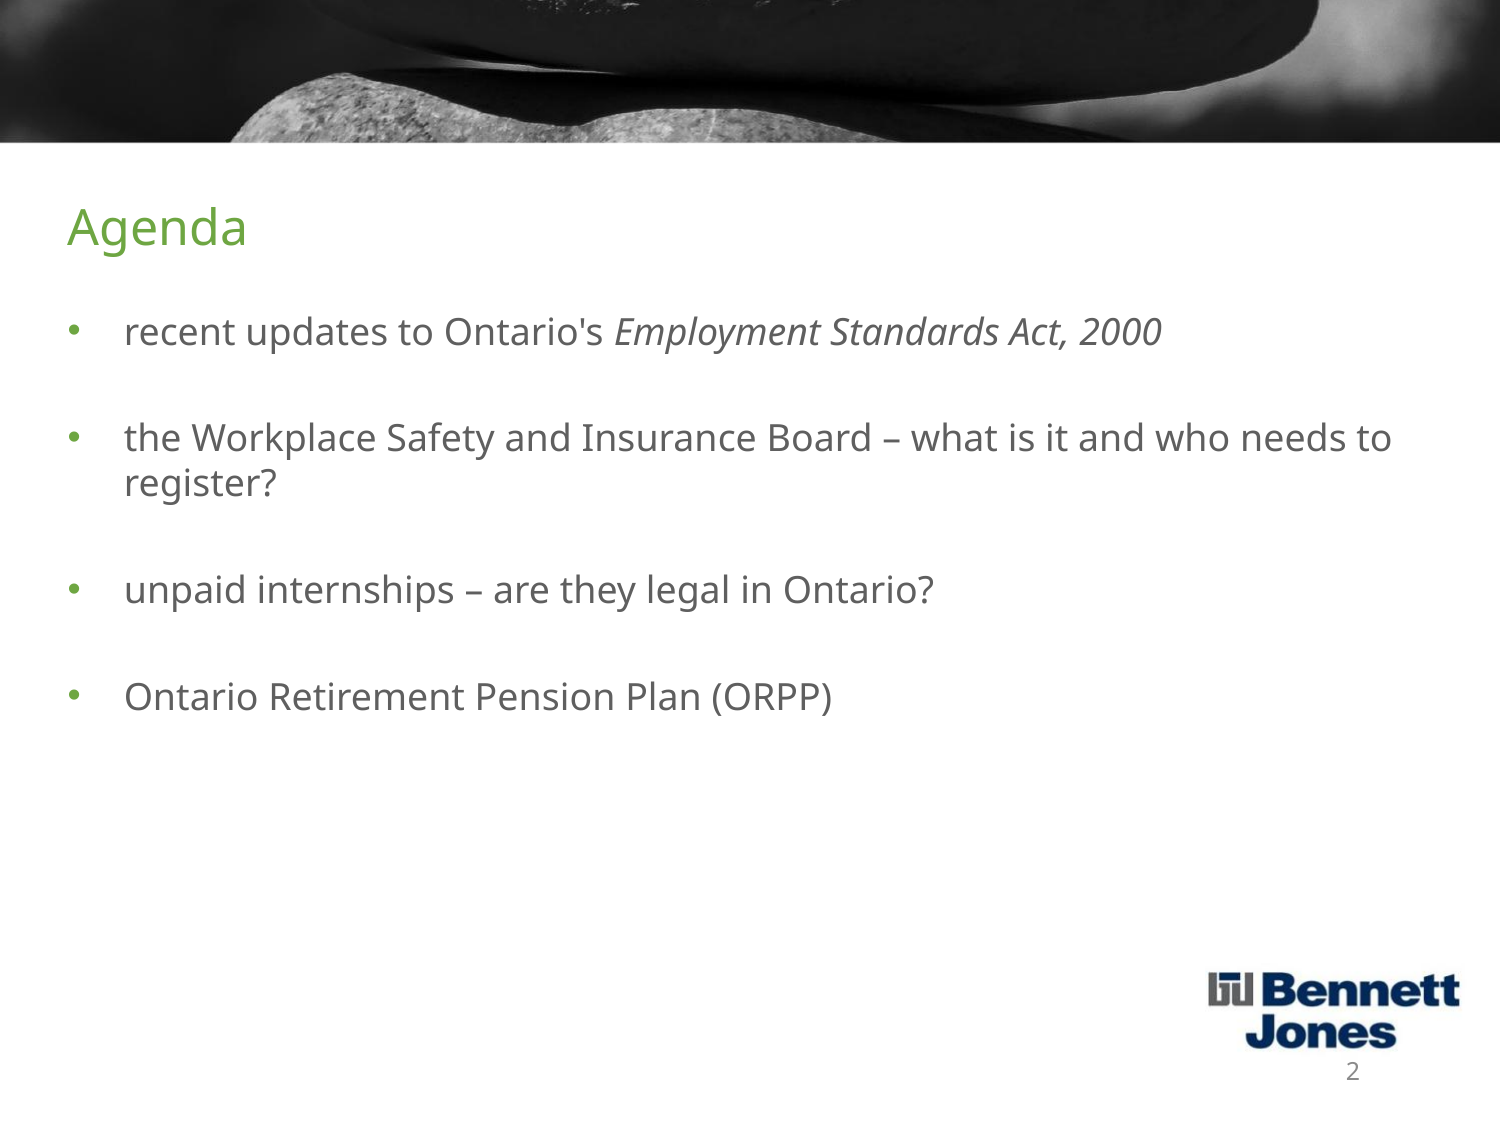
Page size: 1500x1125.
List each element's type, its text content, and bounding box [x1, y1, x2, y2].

title Agenda [52, 187, 1448, 264]
picture [0, 0, 1500, 1125]
list recent updates to Ontario's Employment Standards Act, 2000 the Workplace Safety and Insurance Board – what is it and who needs to register? unpaid internships – are they legal in Ontario? Ontario Retirement Pension Plan (ORPP) [52, 299, 1448, 975]
slide_number 2 [1074, 1042, 1375, 1103]
